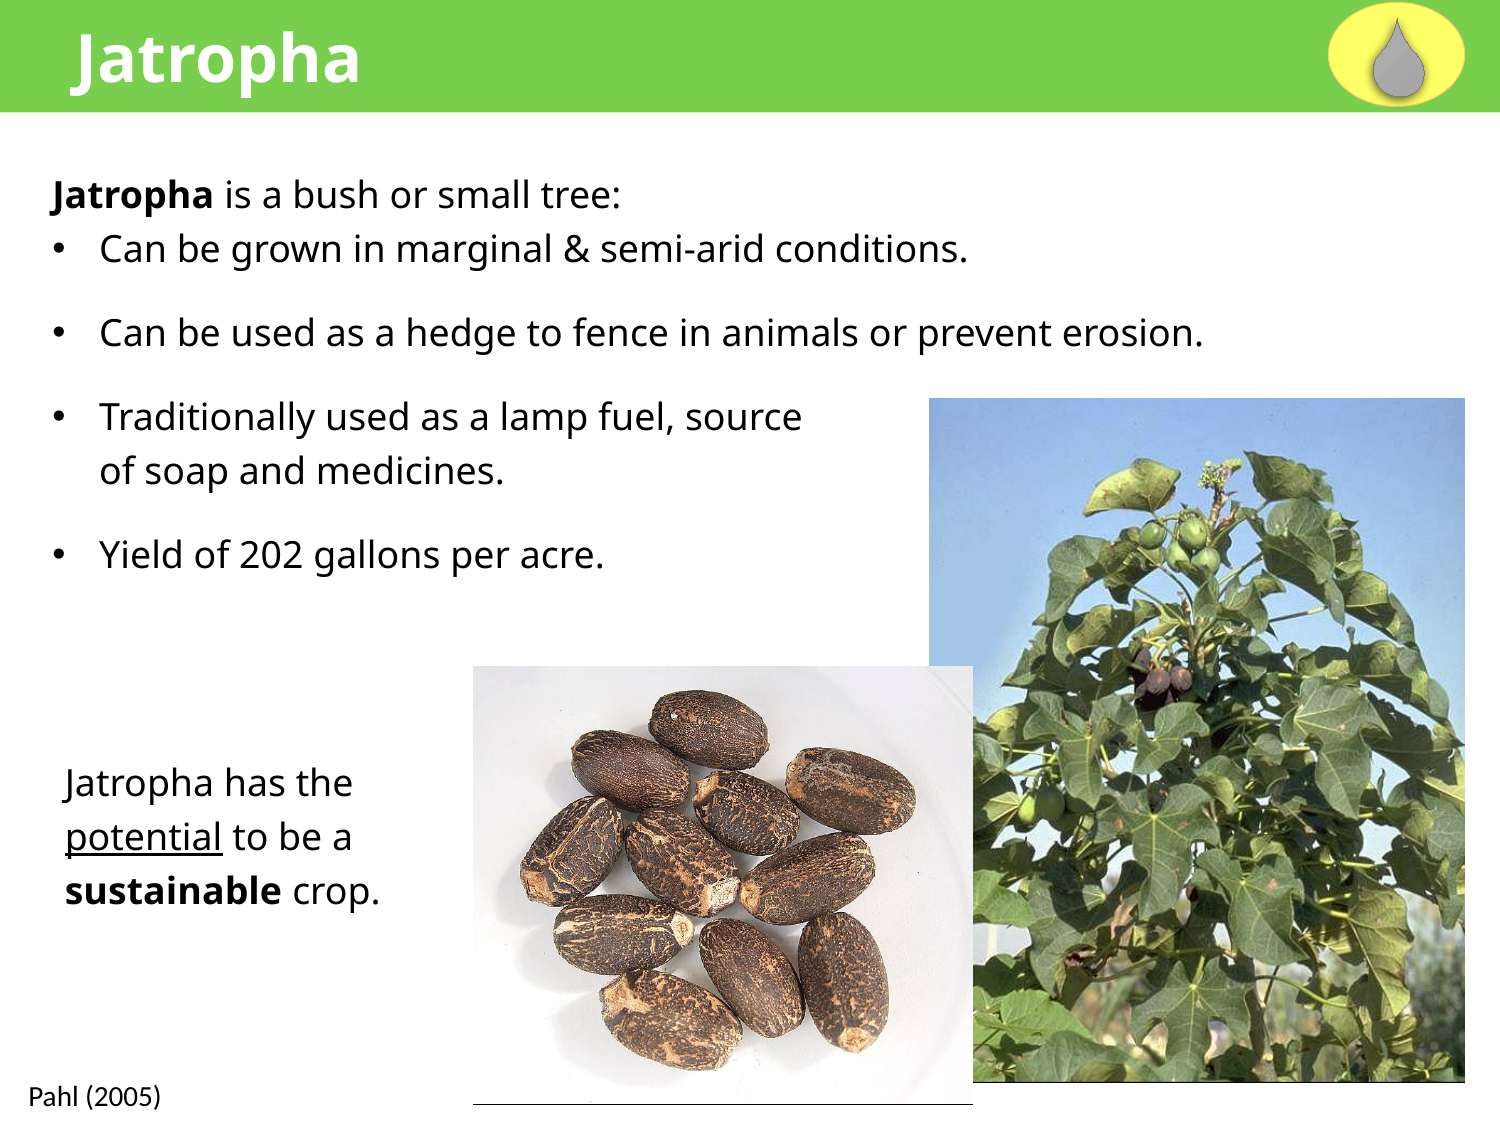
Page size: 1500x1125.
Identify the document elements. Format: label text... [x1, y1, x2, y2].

text_box Jatropha is a bush or small tree: Can be grown in marginal & semi-arid conditions. Can be used as a hedge to fence in animals or prevent erosion. Traditionally used as a lamp fuel, source of soap and medicines. Yield of 202 gallons per acre. [37, 154, 1318, 584]
text_box [0, 0, 1500, 113]
text_box Jatropha [60, 8, 378, 103]
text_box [1328, 2, 1465, 107]
picture [473, 398, 1465, 1105]
text_box Jatropha has the potential to be a sustainable crop. [50, 742, 442, 920]
text_box Pahl (2005) [13, 1070, 177, 1120]
